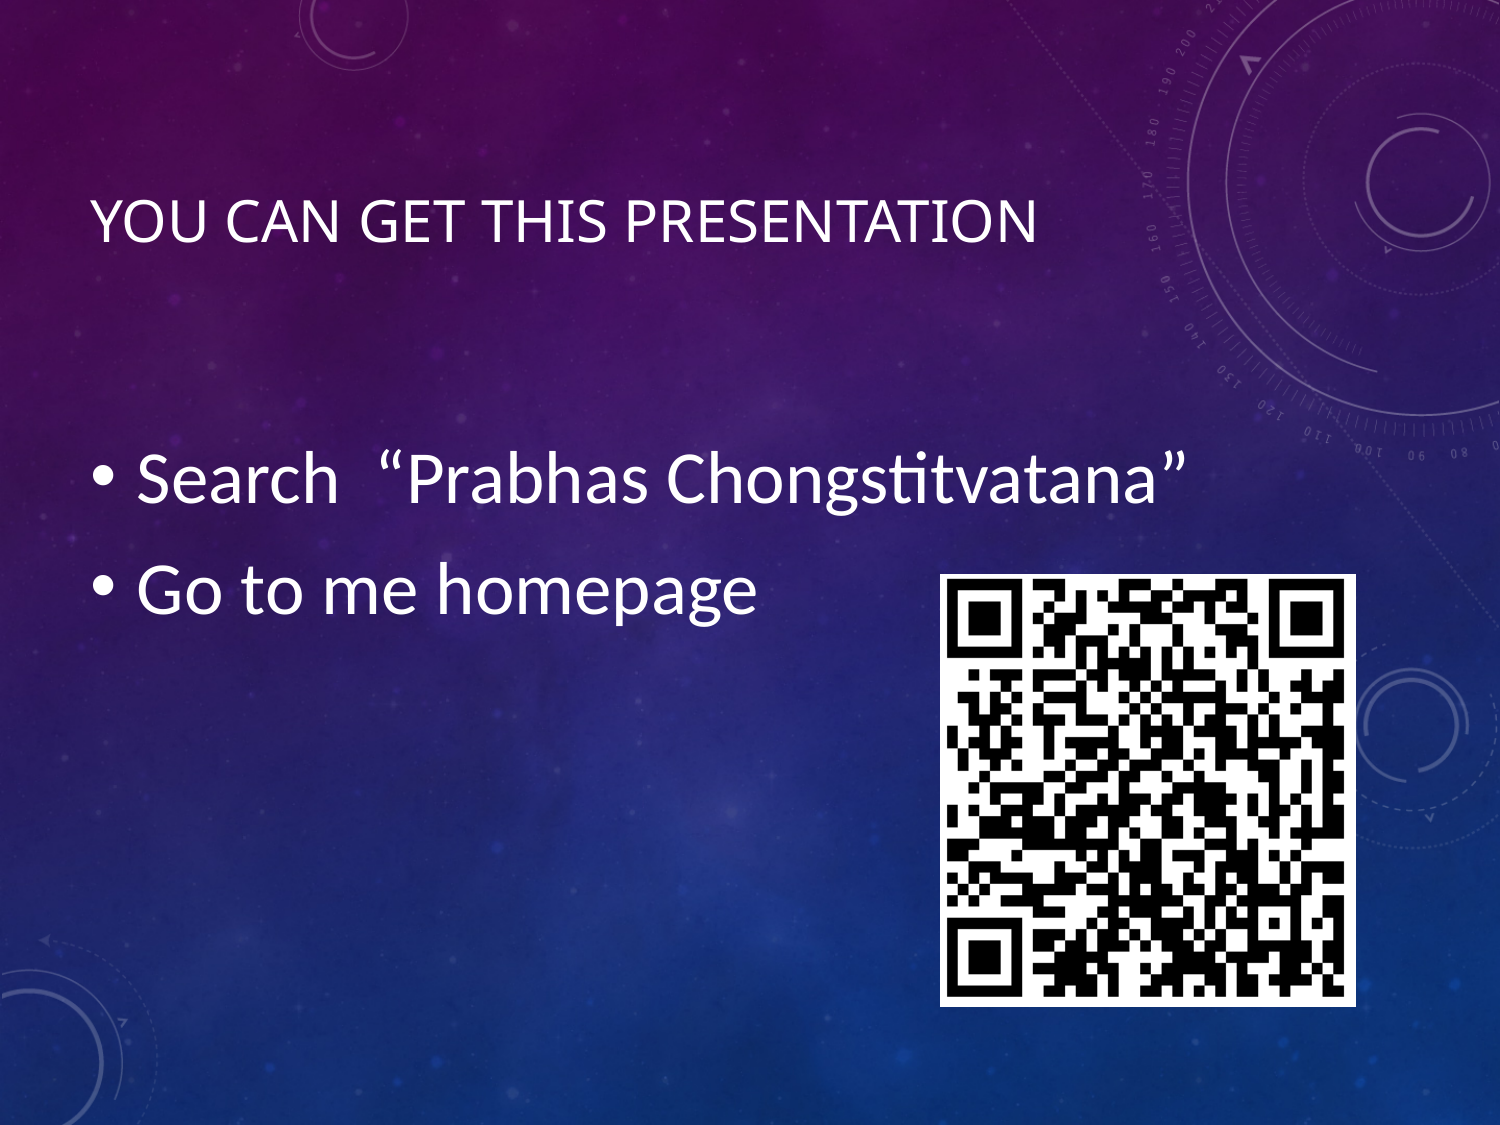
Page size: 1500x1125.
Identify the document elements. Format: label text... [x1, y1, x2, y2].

picture [0, 0, 1500, 1125]
list Search “Prabhas Chongstitvatana” Go to me homepage [75, 351, 1350, 950]
title You can get this presentation [75, 99, 1350, 339]
